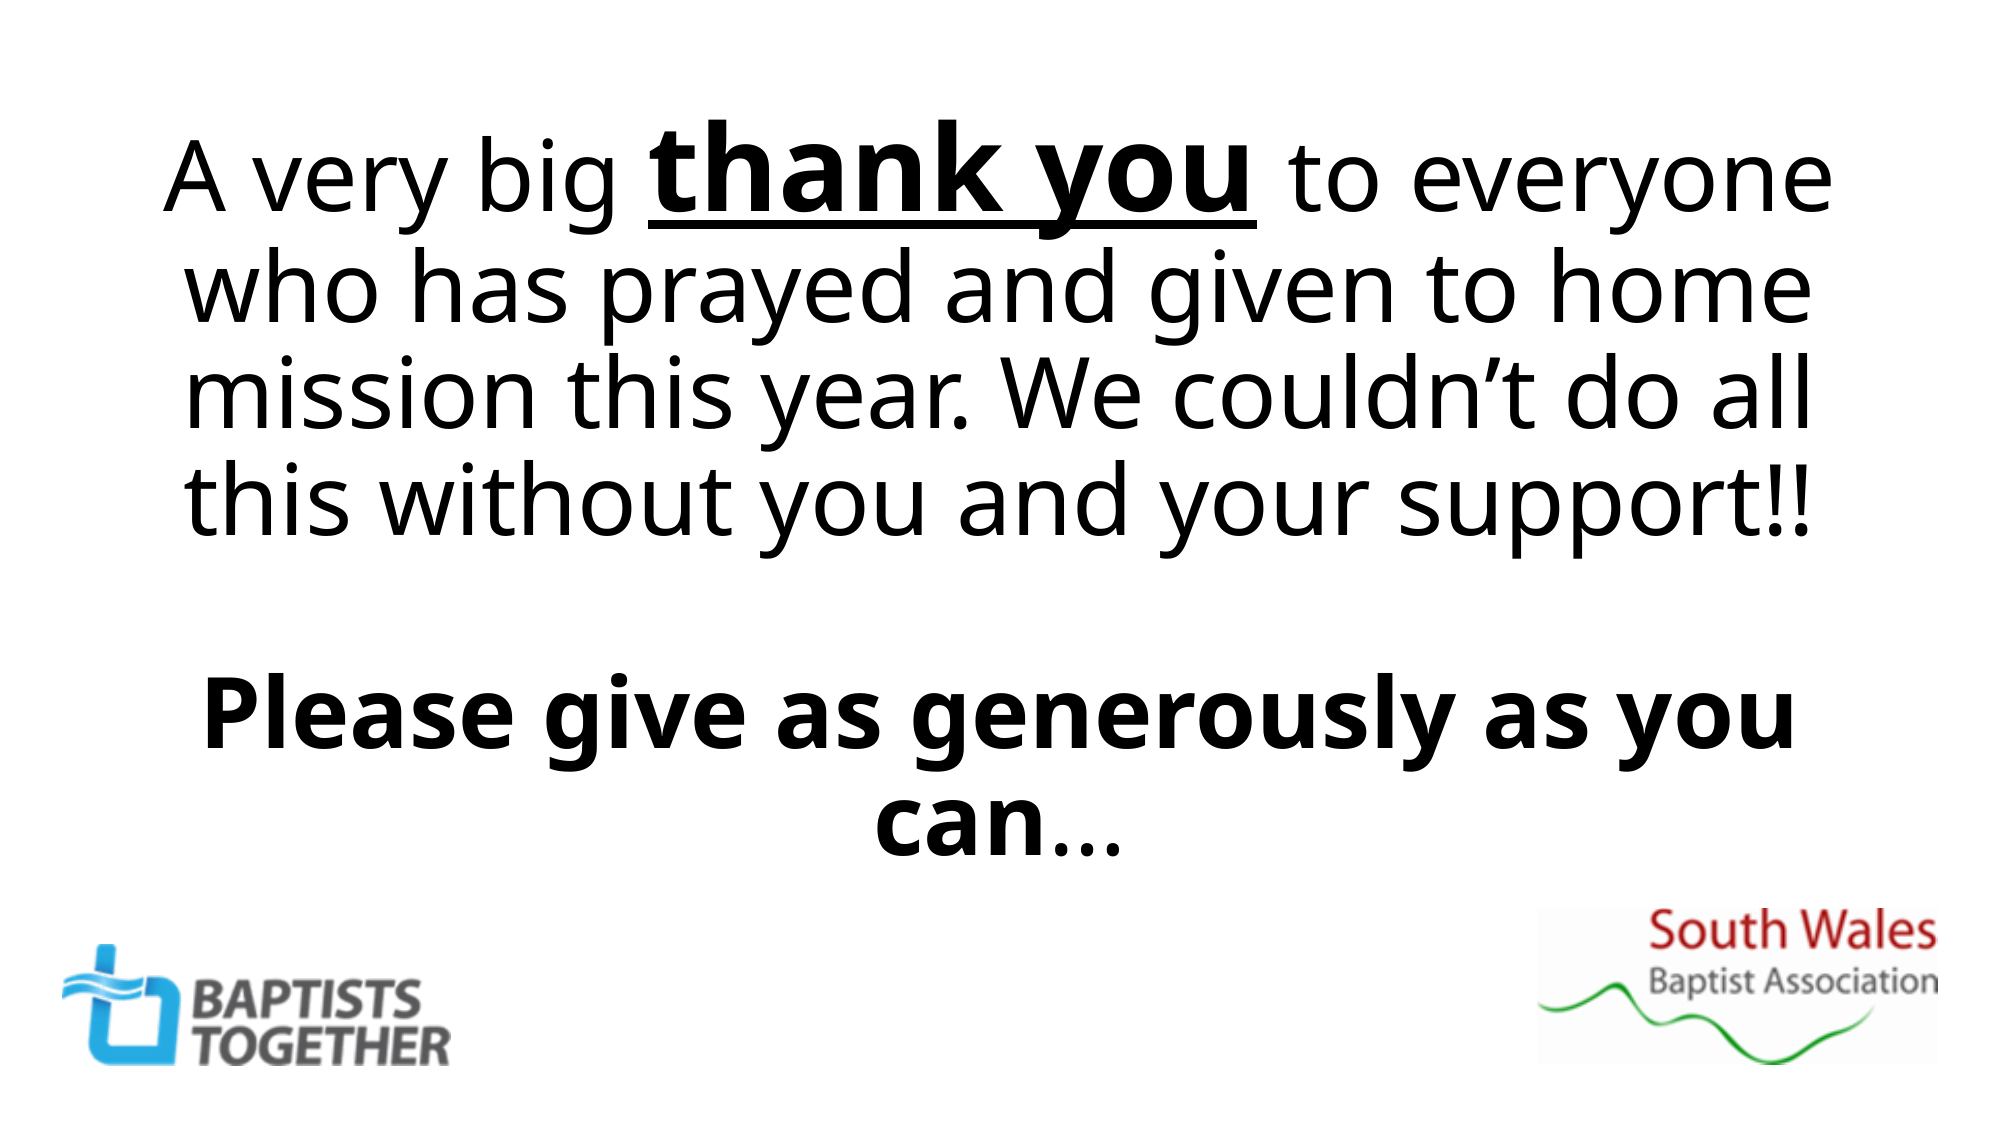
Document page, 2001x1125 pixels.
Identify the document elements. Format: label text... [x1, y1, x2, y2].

picture [62, 944, 451, 1066]
title A very big thank you to everyone who has prayed and given to home mission this year. We couldn’t do all this without you and your support!! Please give as generously as you can… [137, 93, 1863, 891]
picture [1537, 908, 1938, 1065]
